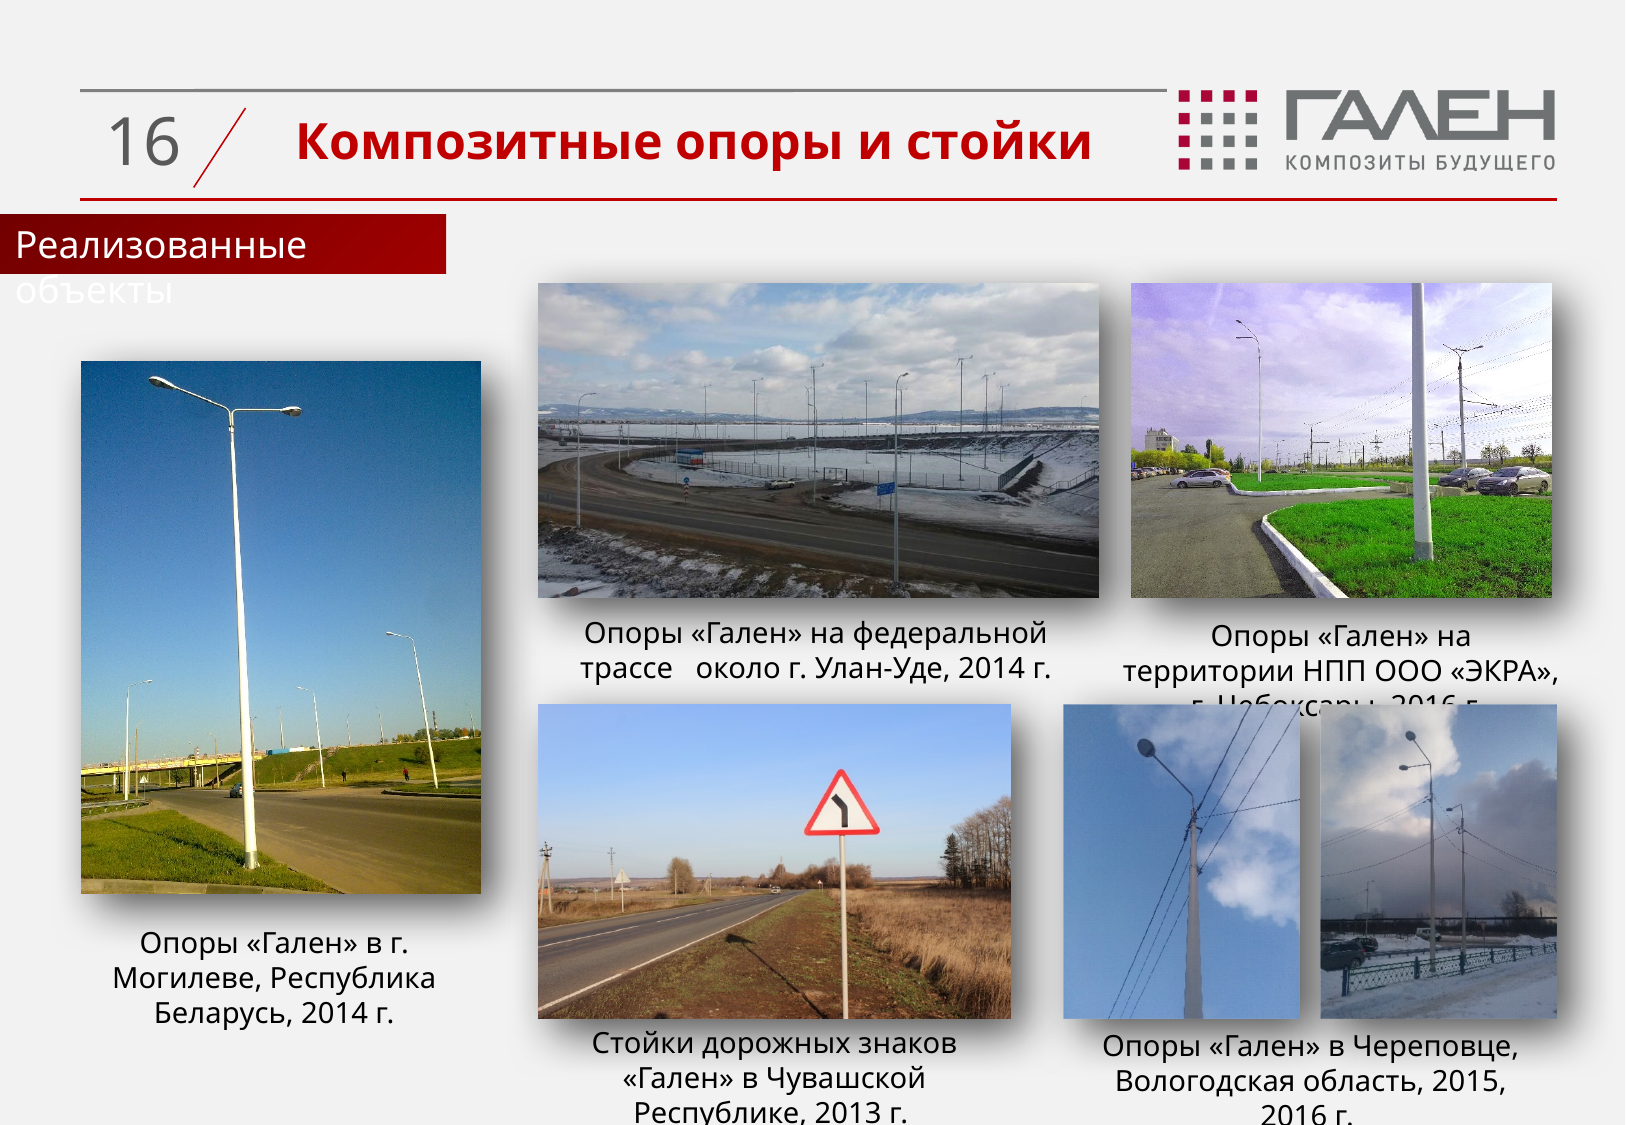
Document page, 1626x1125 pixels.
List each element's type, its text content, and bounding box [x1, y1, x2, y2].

picture [1178, 90, 1557, 171]
text_box Реализованные объекты [0, 214, 447, 274]
picture [537, 703, 1011, 1020]
text_box Опоры «Гален» на территории НПП ООО «ЭКРА», г. Чебоксары, 2016 г. [1107, 609, 1575, 691]
picture [81, 361, 481, 894]
text_box Опоры «Гален» на федеральной трассе около г. Улан-Уде, 2014 г. [540, 606, 1099, 692]
text_box Опоры «Гален» в Череповце, Вологодская область, 2015, 2016 г. [1065, 1019, 1557, 1125]
picture [1131, 283, 1552, 599]
list Композитные опоры и стойки [280, 102, 1167, 209]
text_box Стойки дорожных знаков «Гален» в Чувашской Республике, 2013 г. [528, 1016, 1021, 1125]
text_box Опоры «Гален» в г. Могилеве, Республика Беларусь, 2014 г. [68, 916, 481, 1037]
picture [1024, 705, 1596, 1018]
picture [537, 283, 1100, 599]
